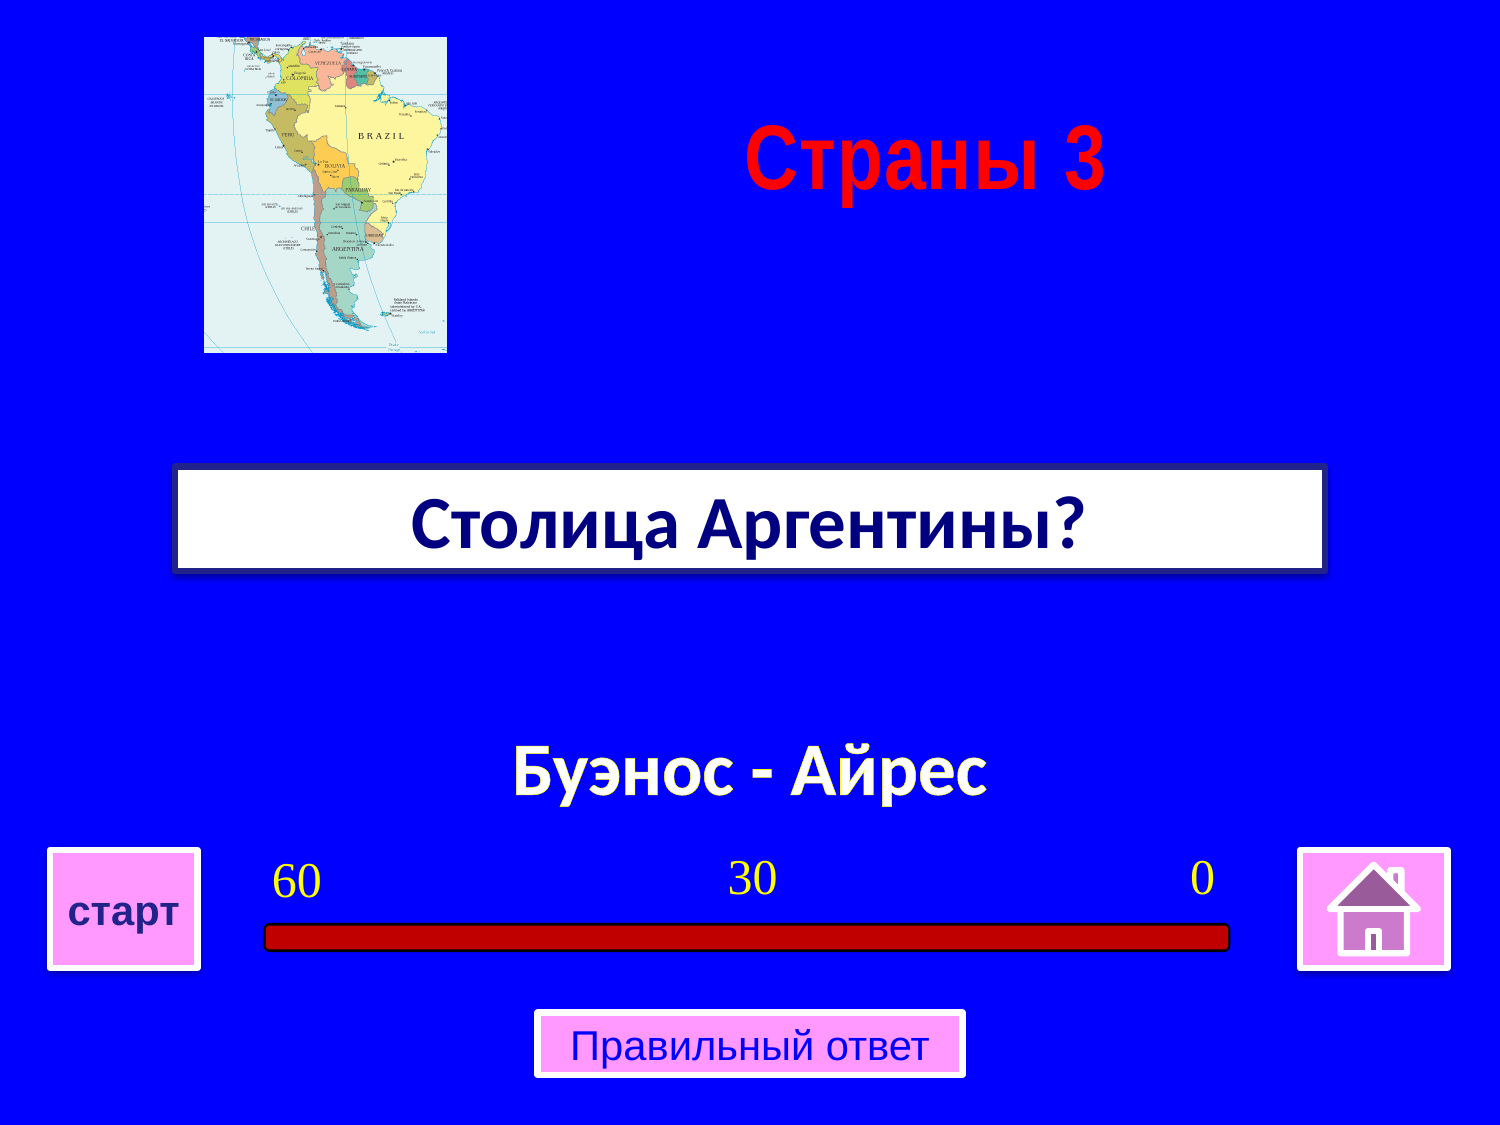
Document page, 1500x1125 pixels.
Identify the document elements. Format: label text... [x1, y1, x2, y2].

text_box 0 [1175, 837, 1231, 913]
text_box Страны 3 [500, 99, 1350, 205]
text_box Буэнос - Айрес [0, 712, 1500, 818]
text_box старт [47, 847, 201, 971]
text_box [1297, 847, 1451, 971]
text_box 60 [257, 840, 337, 915]
text_box Правильный ответ [535, 1010, 965, 1077]
text_box Столица Аргентины? [172, 463, 1328, 574]
text_box [263, 923, 1231, 952]
picture [203, 37, 447, 354]
text_box 30 [712, 837, 793, 913]
